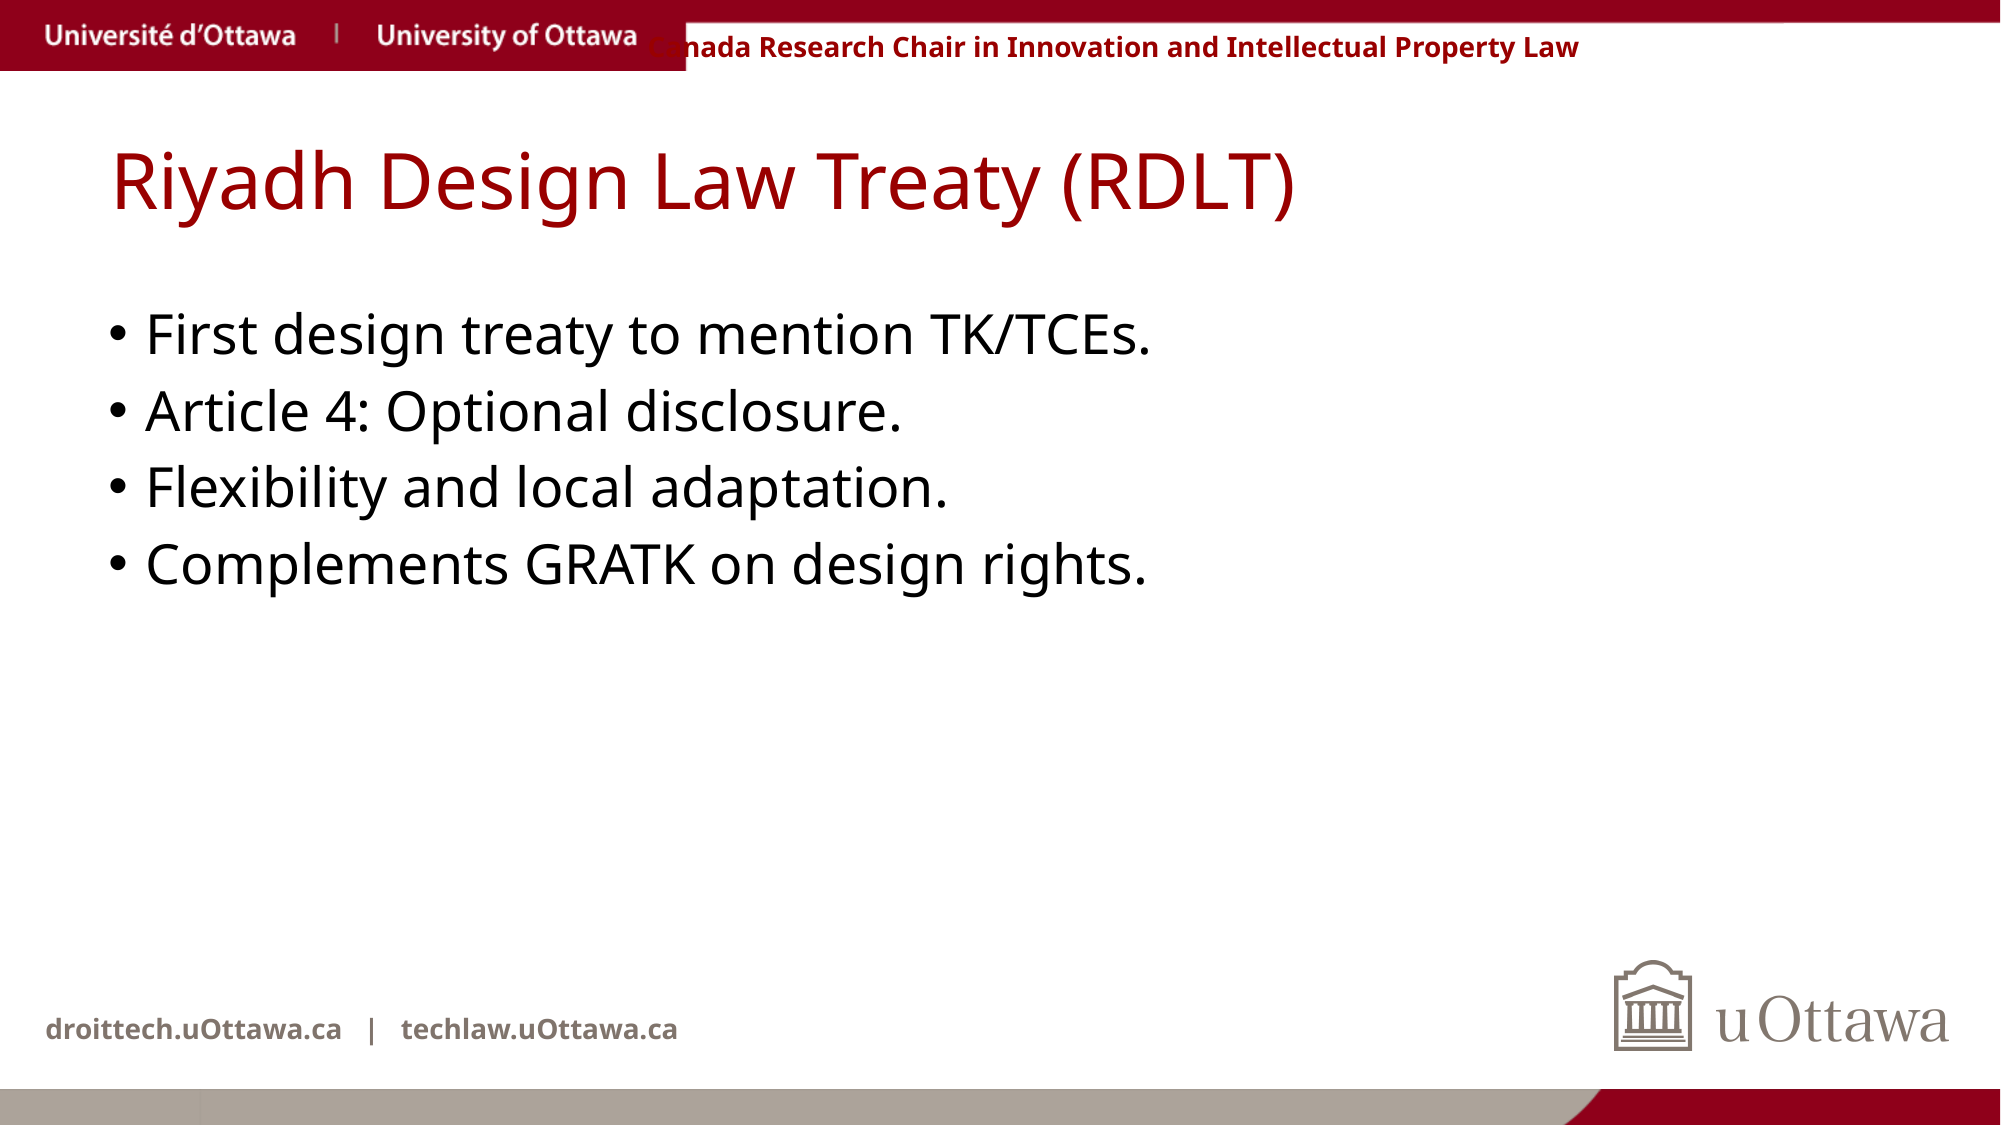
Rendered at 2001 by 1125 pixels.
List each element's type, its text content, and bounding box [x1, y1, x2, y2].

picture [0, 0, 2001, 71]
list First design treaty to mention TK/TCEs. Article 4: Optional disclosure. Flexibility and local adaptation. Complements GRATK on design rights. [86, 278, 1787, 895]
title Riyadh Design Law Treaty (RDLT) [90, 113, 1791, 256]
picture [1614, 960, 1949, 1051]
picture [0, 1089, 2001, 1125]
